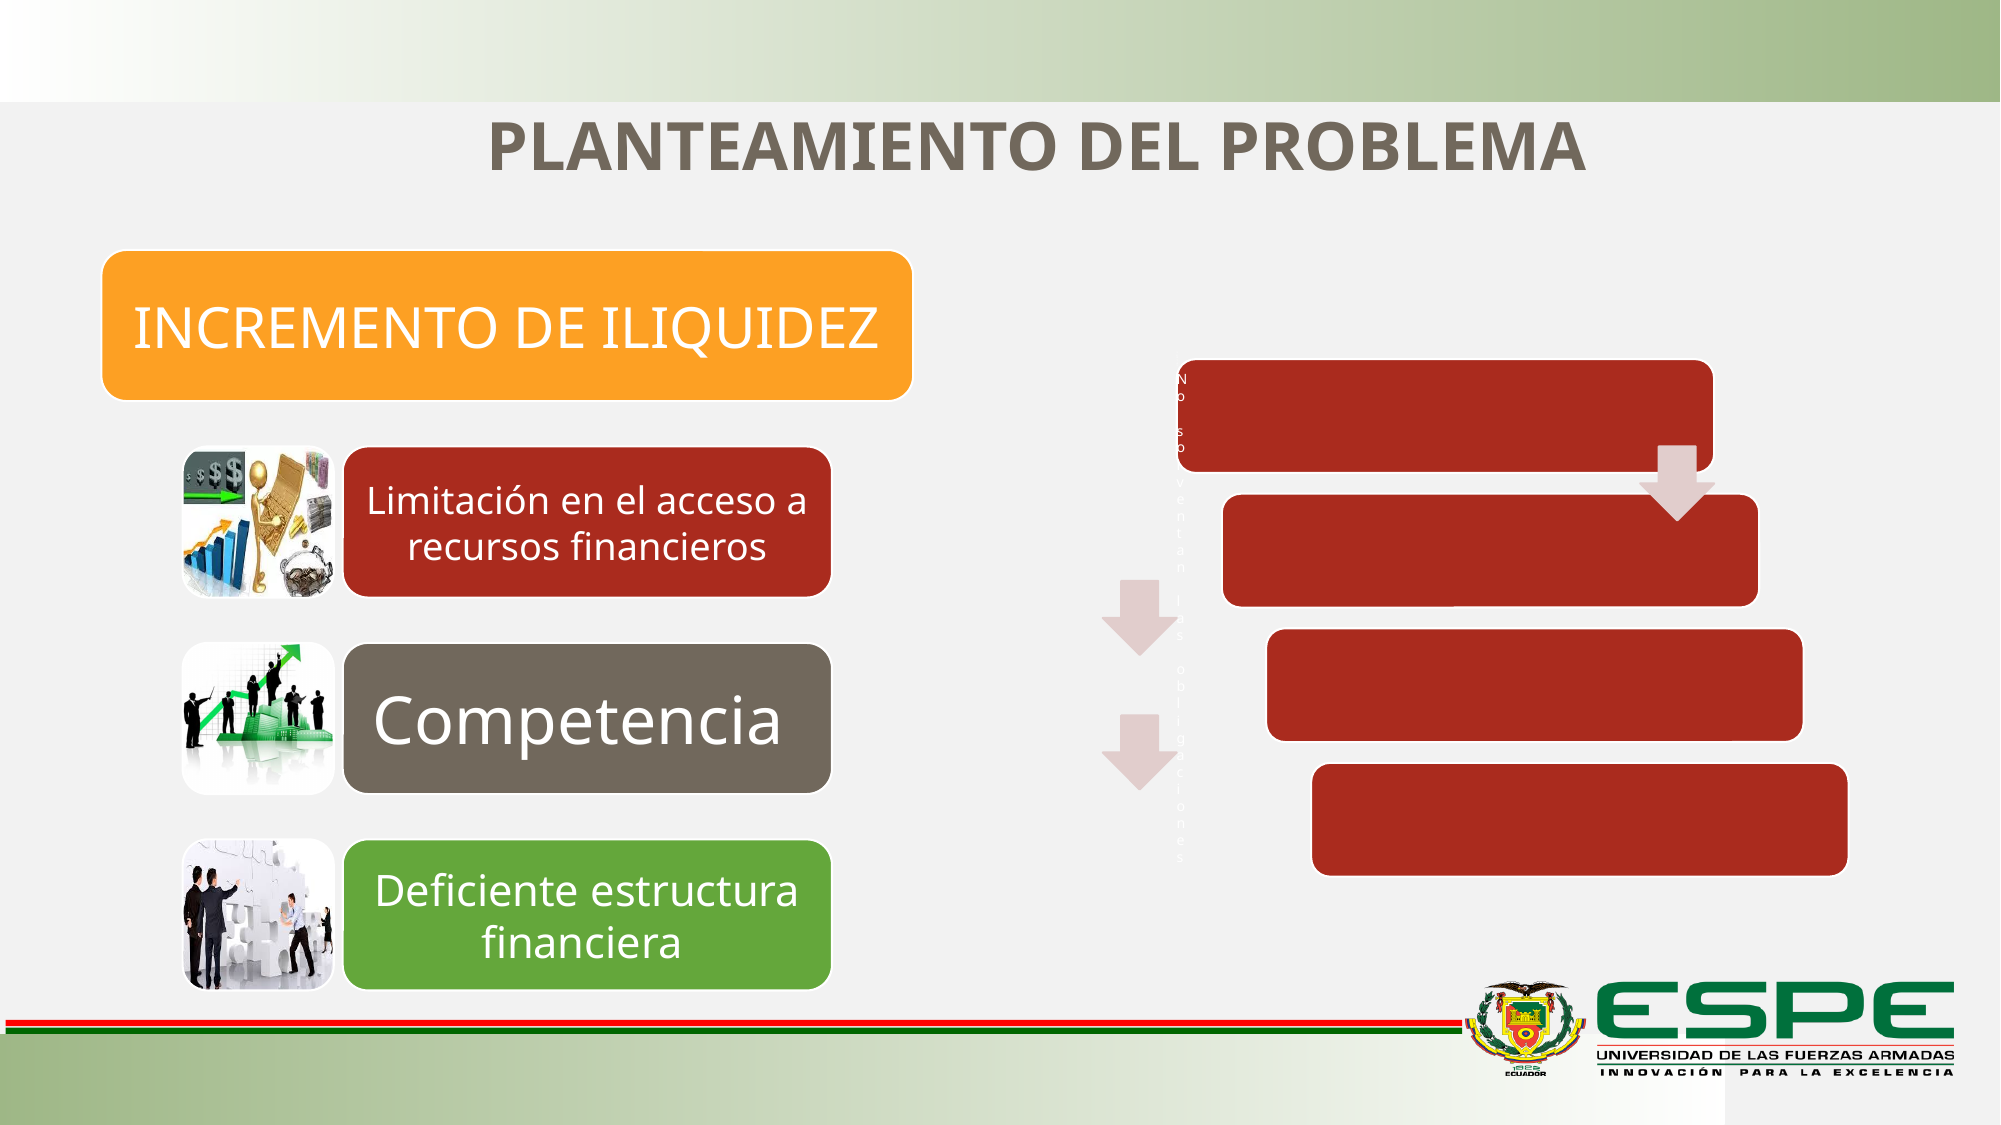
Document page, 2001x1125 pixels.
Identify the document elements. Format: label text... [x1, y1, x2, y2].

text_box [0, 249, 1015, 991]
picture [1465, 981, 1954, 1076]
text_box PLANTEAMIENTO DEL PROBLEMA [376, 96, 1699, 191]
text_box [1176, 359, 1849, 877]
